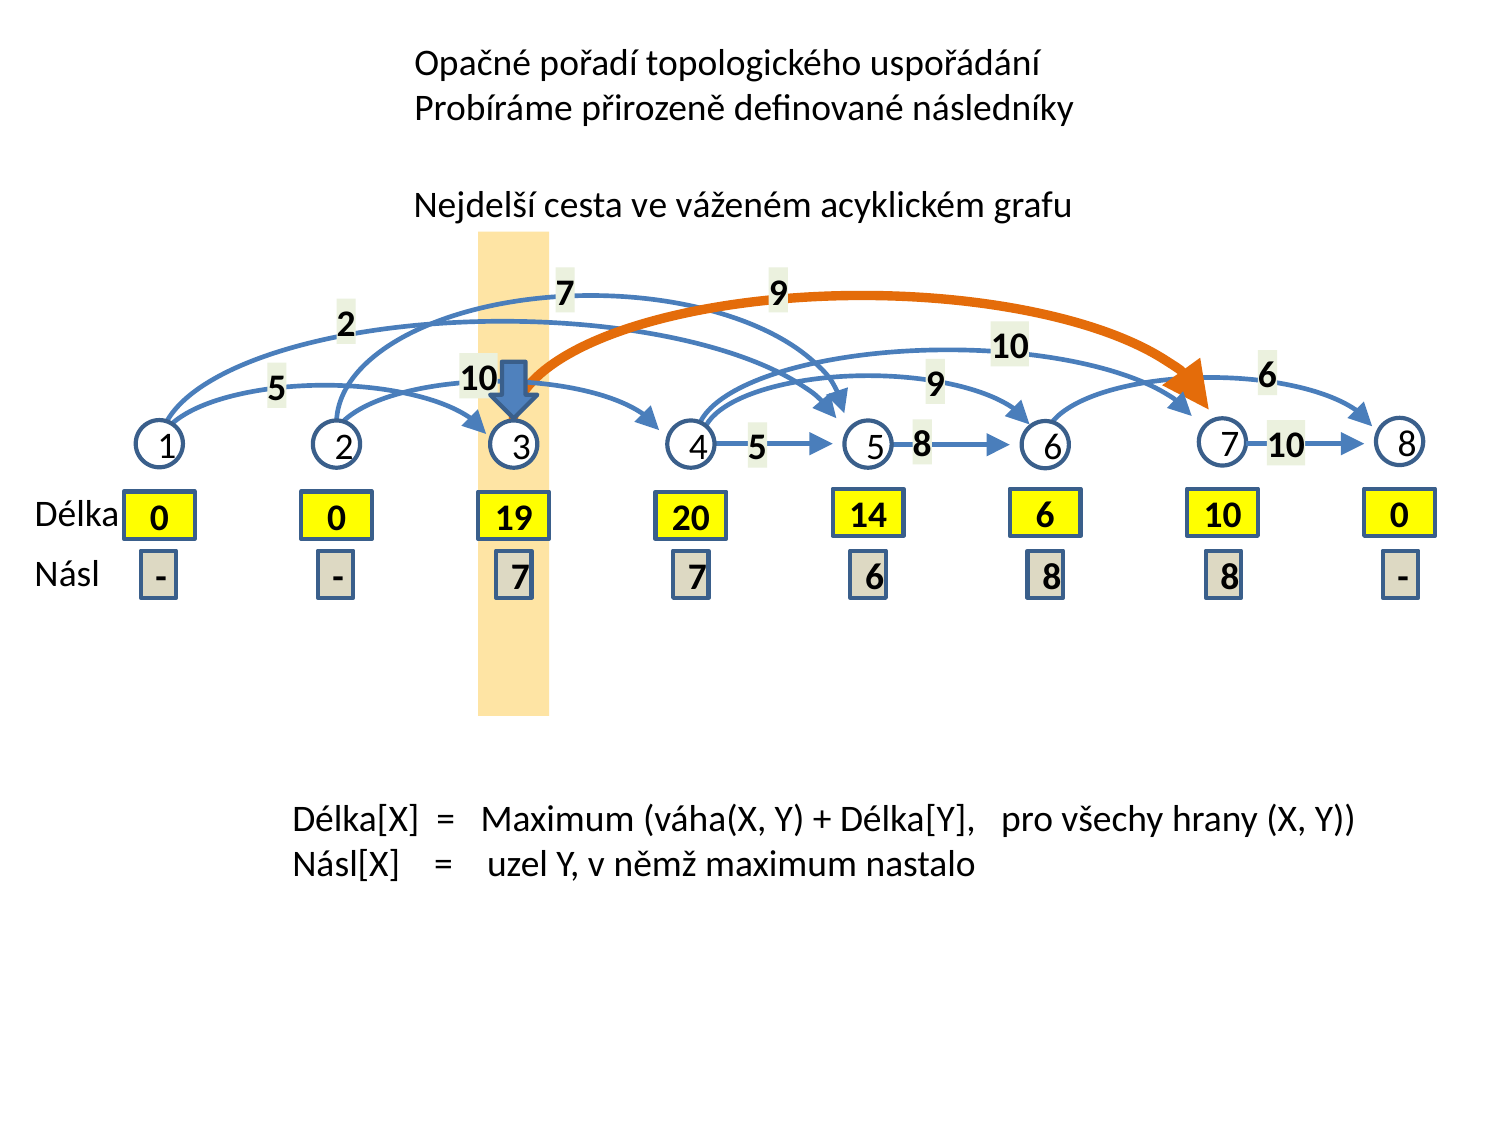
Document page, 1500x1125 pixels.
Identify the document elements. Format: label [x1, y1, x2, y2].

text_box [19, 481, 197, 601]
text_box [139, 549, 178, 600]
text_box [399, 30, 1090, 136]
text_box [1008, 487, 1083, 538]
text_box [1373, 415, 1426, 468]
text_box [316, 549, 355, 600]
text_box [831, 487, 906, 538]
text_box [653, 490, 728, 541]
text_box [848, 549, 888, 600]
text_box [277, 786, 1400, 937]
text_box [671, 549, 711, 600]
text_box [1025, 549, 1065, 600]
text_box [1381, 549, 1420, 600]
text_box [1185, 487, 1260, 538]
text_box [299, 489, 374, 541]
text_box [1204, 549, 1243, 600]
text_box [133, 172, 1373, 718]
text_box [1362, 487, 1437, 538]
